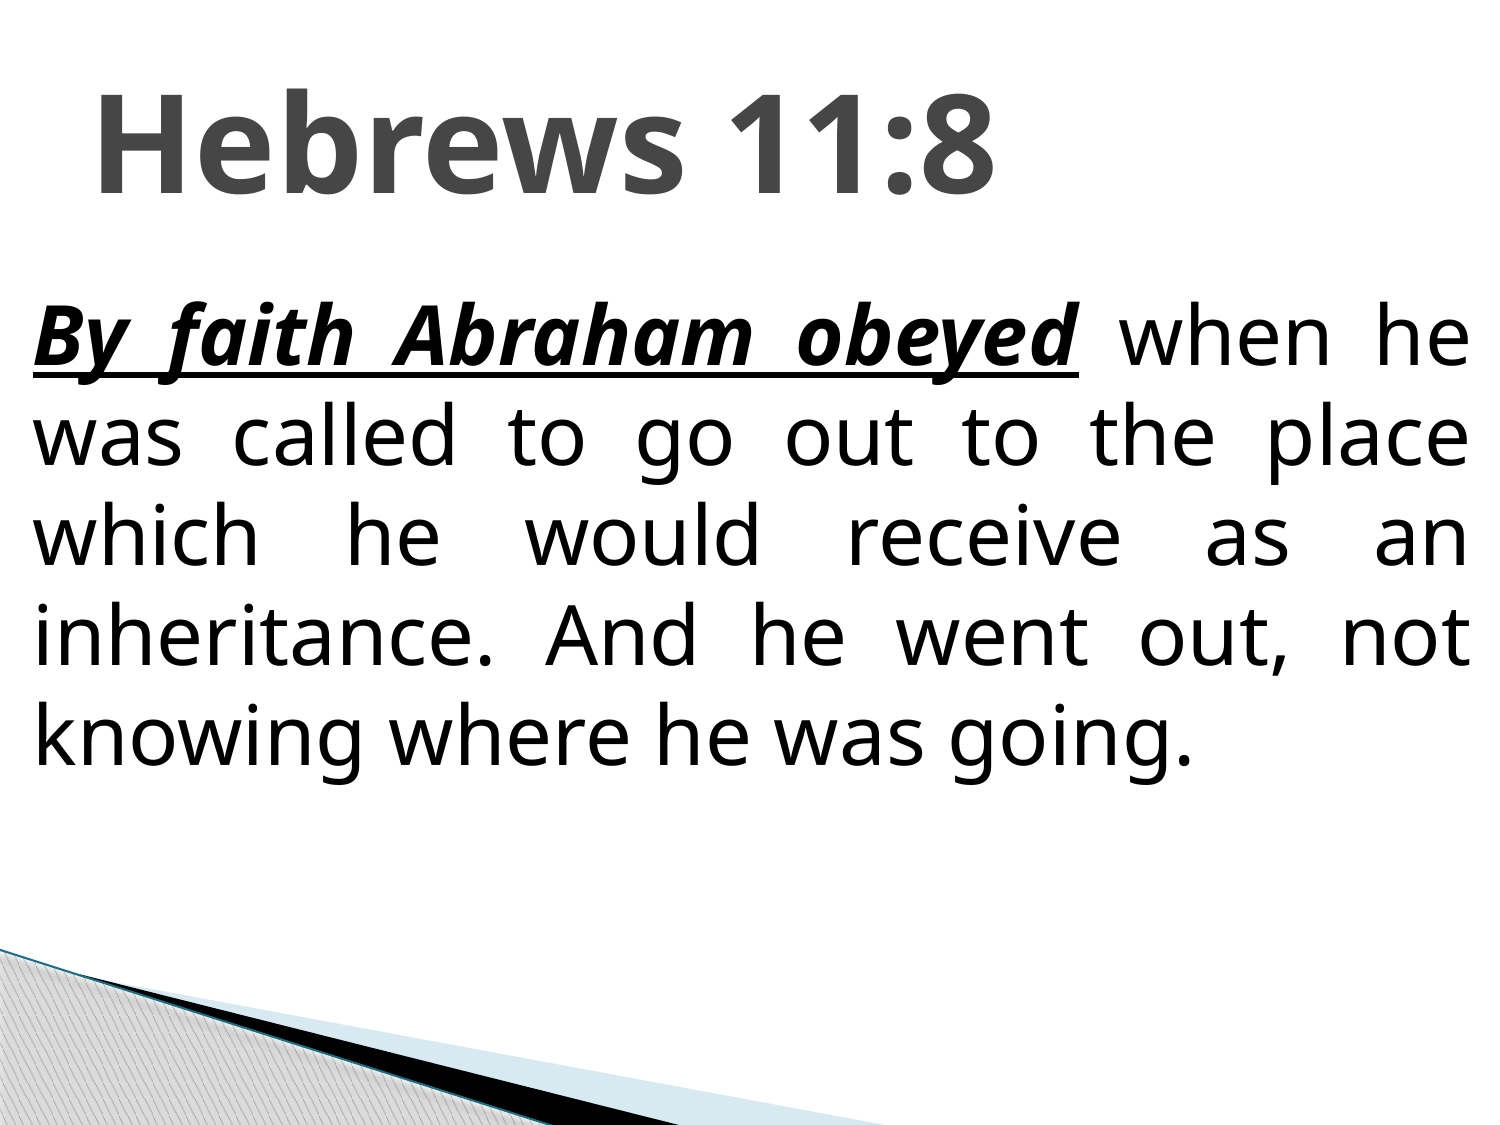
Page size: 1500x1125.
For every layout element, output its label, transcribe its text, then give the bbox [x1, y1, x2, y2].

list By faith Abraham obeyed when he was called to go out to the place which he would receive as an inheritance. And he went out, not knowing where he was going. [0, 275, 1488, 1000]
title Hebrews 11:8 [75, 45, 1425, 233]
